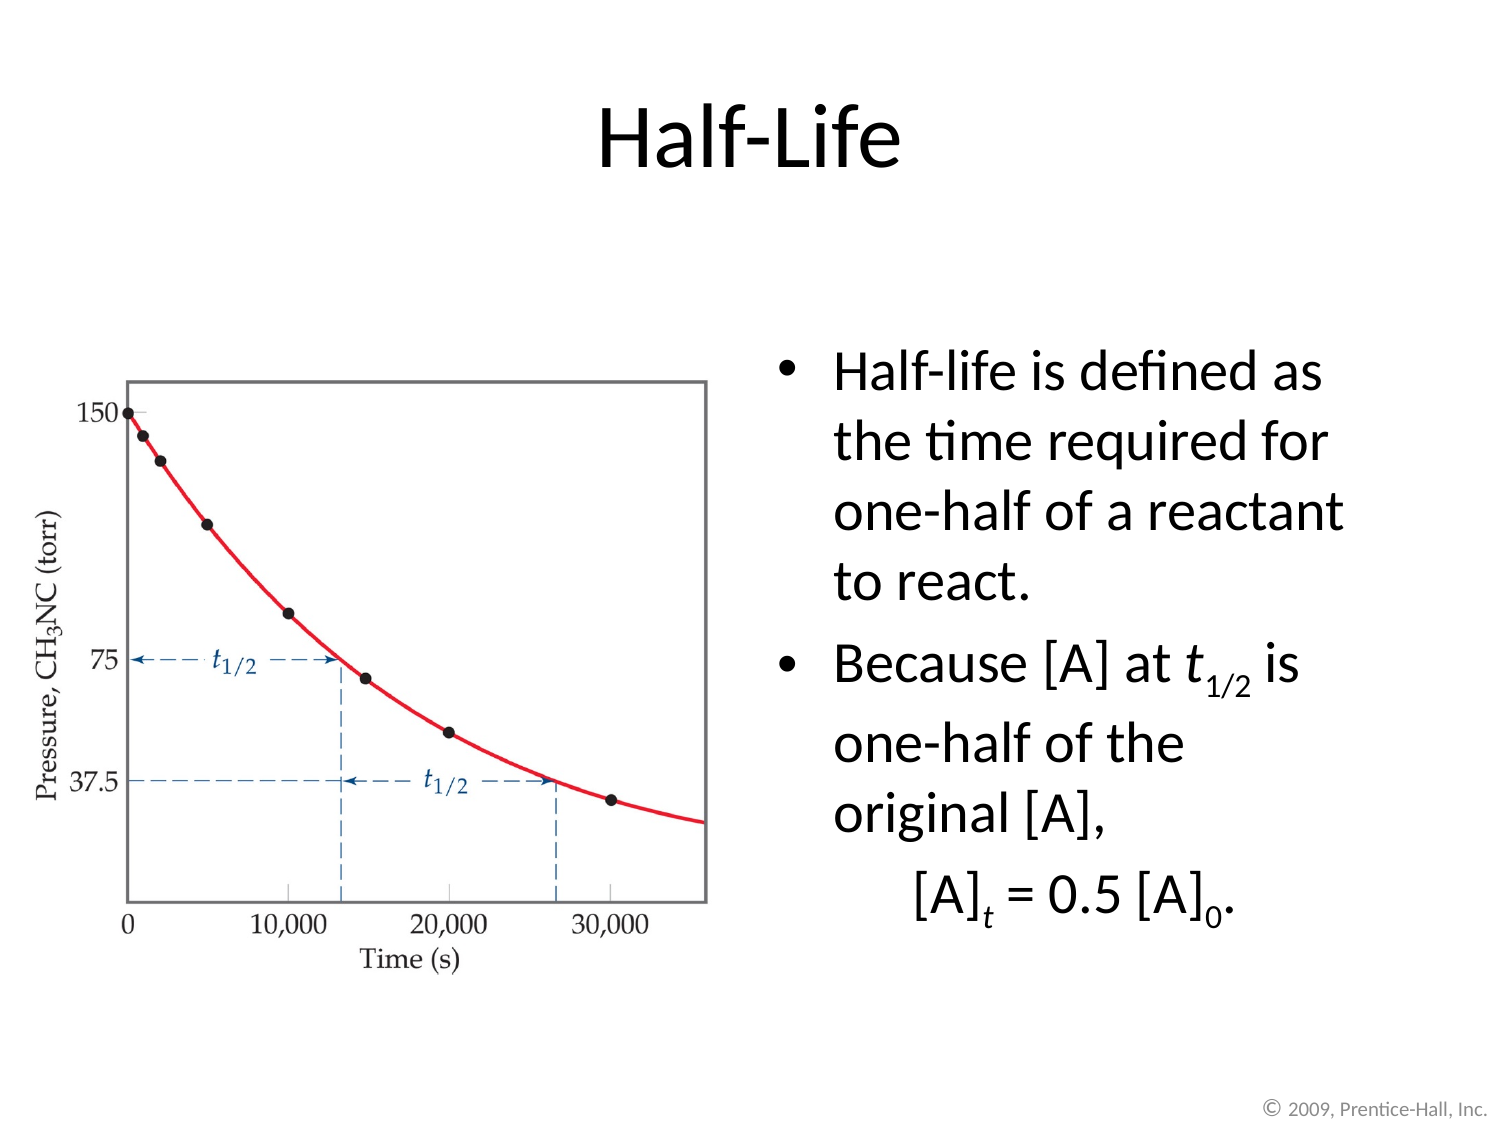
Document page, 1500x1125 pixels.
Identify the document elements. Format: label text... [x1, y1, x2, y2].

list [28, 374, 713, 975]
list Half-life is defined as the time required for one-half of a reactant to react. Because [A] at t1/2 is one-half of the original [A], [A]t = 0.5 [A]0. [762, 324, 1388, 1000]
footer © 2009, Prentice-Hall, Inc. [1237, 1087, 1500, 1125]
title Half-Life [112, 37, 1388, 225]
